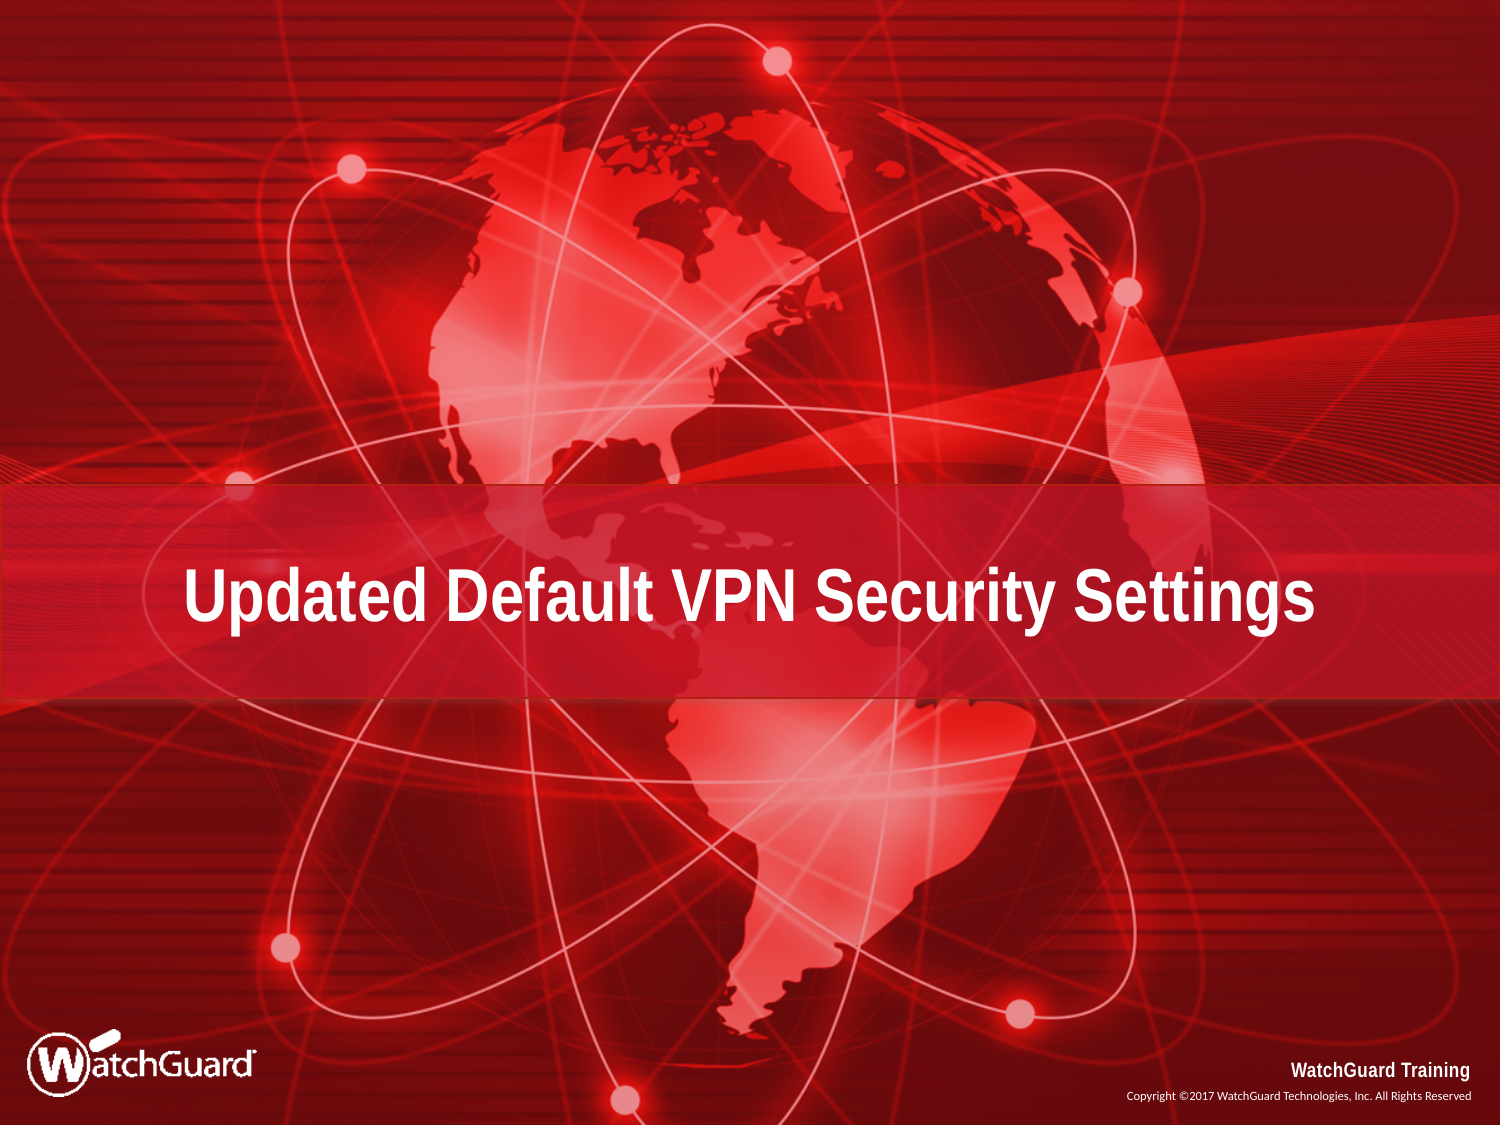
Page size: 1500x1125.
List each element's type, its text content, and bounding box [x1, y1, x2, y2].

picture [0, 0, 1500, 484]
title Updated Default VPN Security Settings [0, 485, 1500, 699]
picture [0, 699, 1500, 1125]
